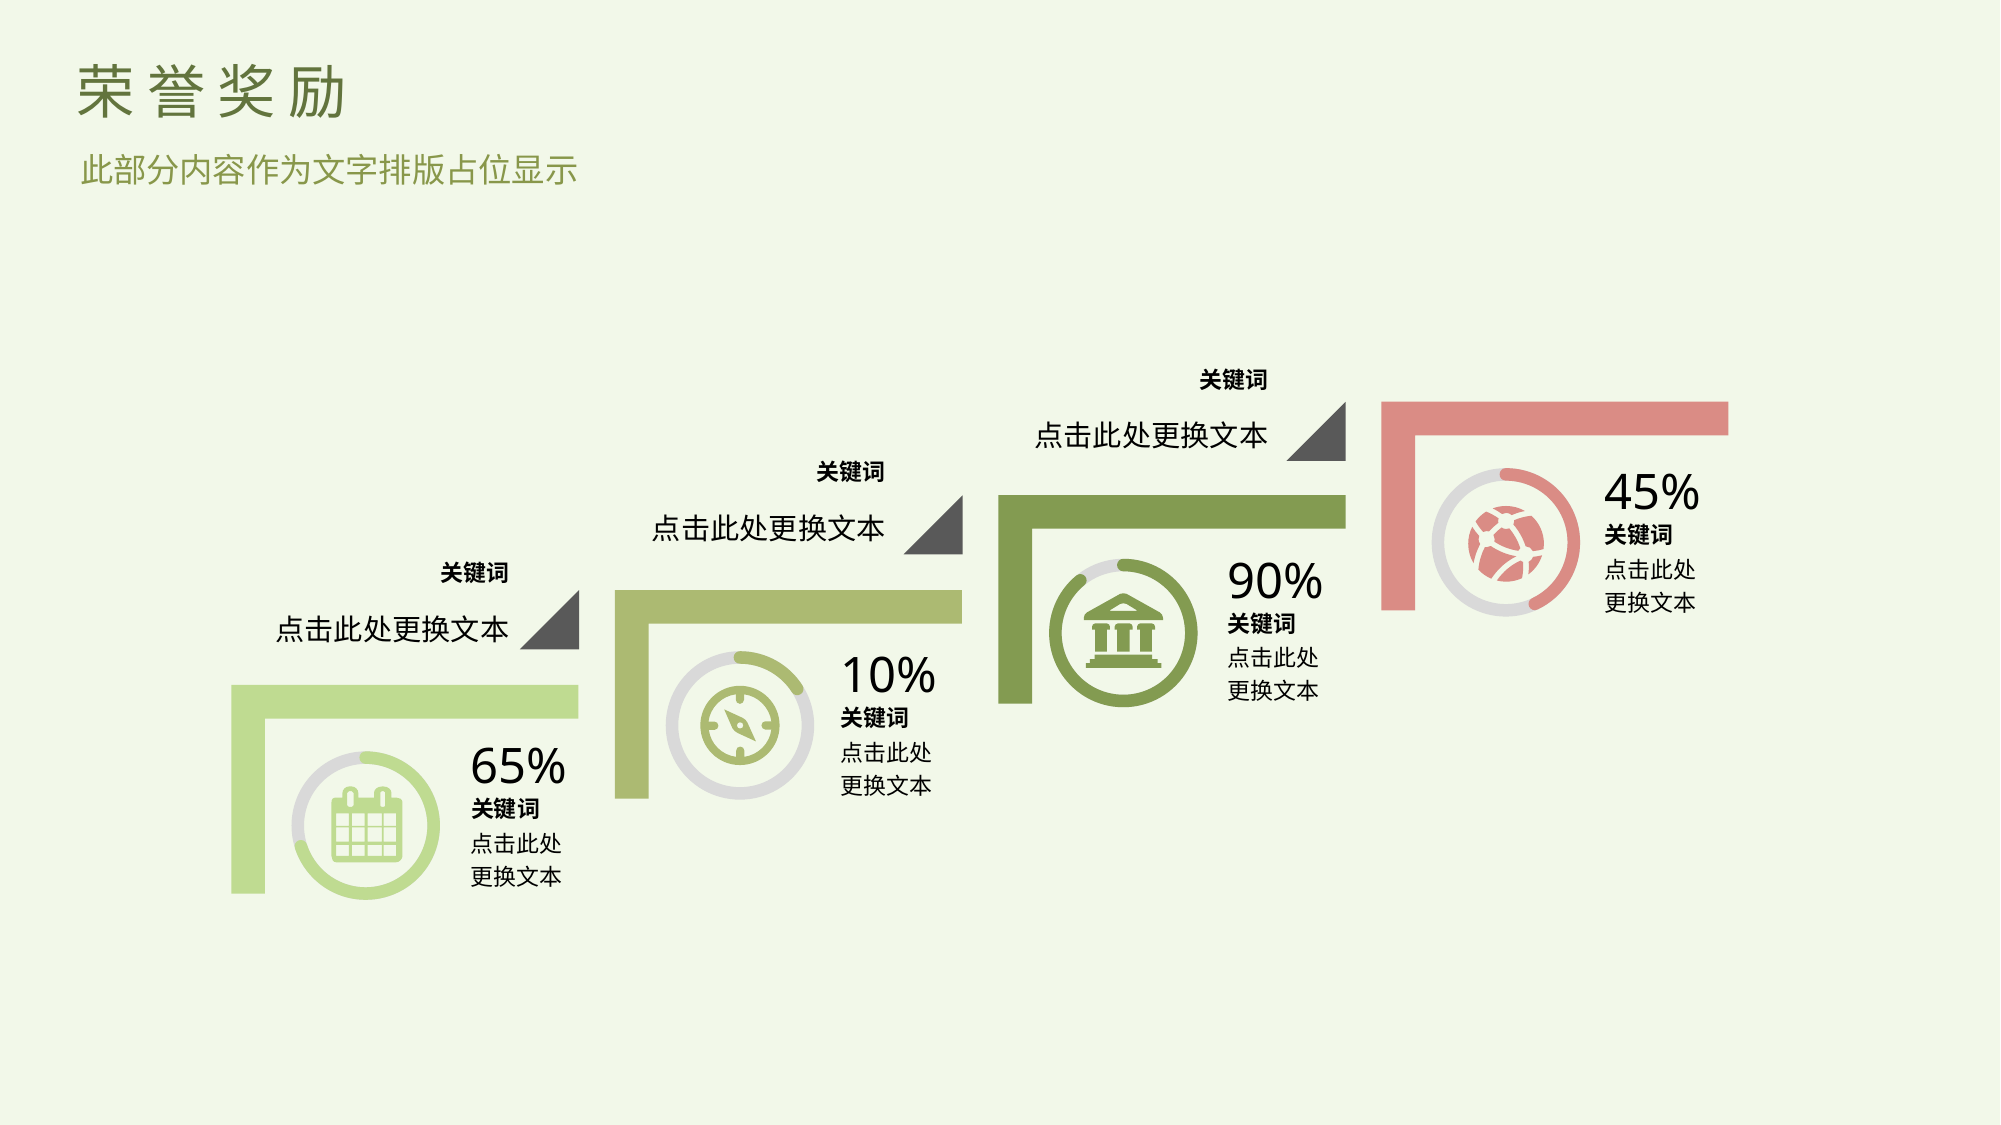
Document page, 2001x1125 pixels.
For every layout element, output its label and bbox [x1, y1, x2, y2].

text_box [61, 47, 597, 194]
text_box [231, 363, 1729, 901]
